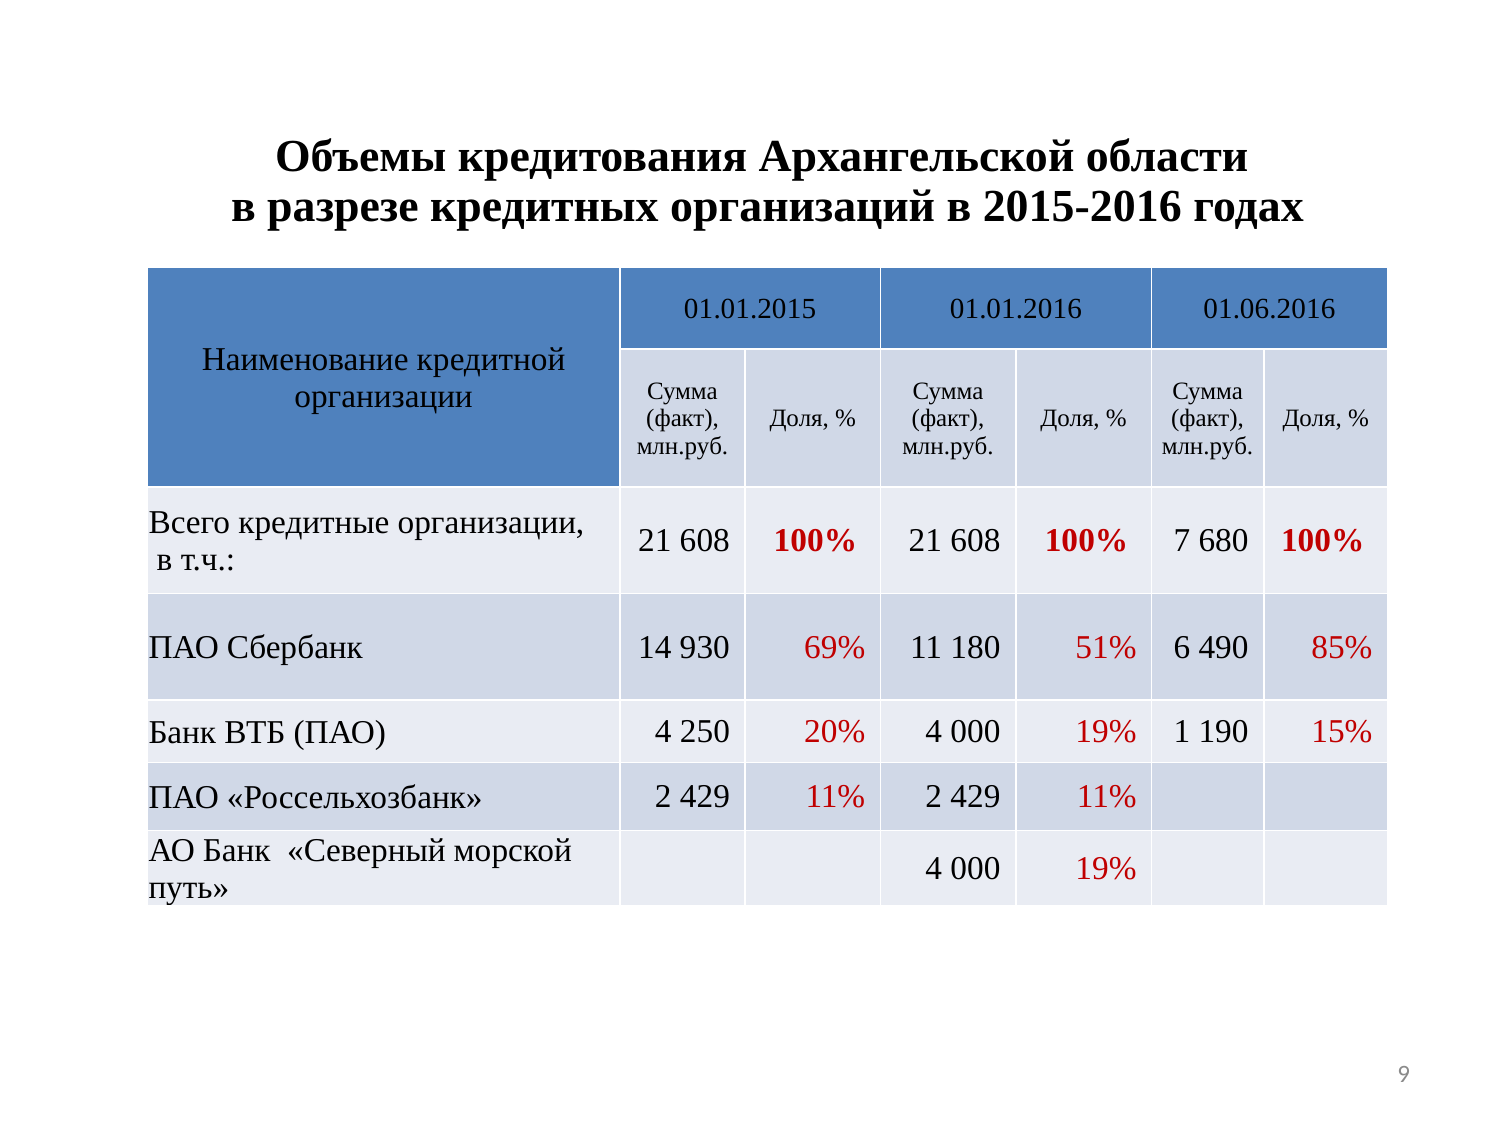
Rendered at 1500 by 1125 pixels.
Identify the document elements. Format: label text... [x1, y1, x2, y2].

table_cell 69% [746, 594, 880, 699]
table_cell Сумма (факт), млн.руб. [881, 350, 1015, 486]
table_cell 2 429 [621, 763, 744, 830]
table_cell Всего кредитные организации, в т.ч.: [148, 488, 619, 593]
table_header 01.01.2016 [881, 268, 1151, 348]
table_cell 11% [1017, 763, 1151, 830]
table_cell 85% [1265, 594, 1387, 699]
table_cell ПАО Сбербанк [148, 594, 619, 699]
table_cell 100% [746, 488, 880, 593]
table_cell 7 680 [1152, 488, 1263, 593]
table_header Объемы кредитования Архангельской области в разрезе кредитных организаций в 2015-2016 годах [159, 114, 1376, 232]
table_cell Доля, % [1017, 350, 1151, 486]
table_cell 21 608 [881, 488, 1015, 593]
table_cell 4 000 [881, 831, 1015, 905]
table_header 01.06.2016 [1152, 268, 1387, 348]
table_cell 14 930 [621, 594, 744, 699]
table_cell [746, 831, 880, 905]
table_cell 11 180 [881, 594, 1015, 699]
table_header 01.01.2015 [621, 268, 880, 348]
table_cell 11% [746, 763, 880, 830]
table_cell [1265, 831, 1387, 905]
table_cell 19% [1017, 701, 1151, 762]
table_cell 1 190 [1152, 701, 1263, 762]
table_cell 15% [1265, 701, 1387, 762]
table_cell 19% [1017, 831, 1151, 905]
table_cell Доля, % [1265, 350, 1387, 486]
table_cell Банк ВТБ (ПАО) [148, 701, 619, 762]
table_cell 21 608 [621, 488, 744, 593]
table_header Наименование кредитной организации [148, 268, 619, 486]
table_cell 20% [746, 701, 880, 762]
table_cell Сумма (факт), млн.руб. [1152, 350, 1263, 486]
table_cell ПАО «Россельхозбанк» [148, 763, 619, 830]
table_cell Сумма (факт), млн.руб. [621, 350, 744, 486]
table_cell АО Банк «Северный морской путь» [148, 831, 619, 905]
table_cell [1152, 763, 1263, 830]
table_cell 2 429 [881, 763, 1015, 830]
table_cell 51% [1017, 594, 1151, 699]
table_cell 100% [1265, 488, 1387, 593]
table_cell [621, 831, 744, 905]
table_cell 100% [1017, 488, 1151, 593]
slide_number 9 [1074, 1042, 1425, 1103]
table_cell Доля, % [746, 350, 880, 486]
table_cell 4 250 [621, 701, 744, 762]
table_cell [1152, 831, 1263, 905]
table_cell [1265, 763, 1387, 830]
table_cell 4 000 [881, 701, 1015, 762]
table_cell 6 490 [1152, 594, 1263, 699]
